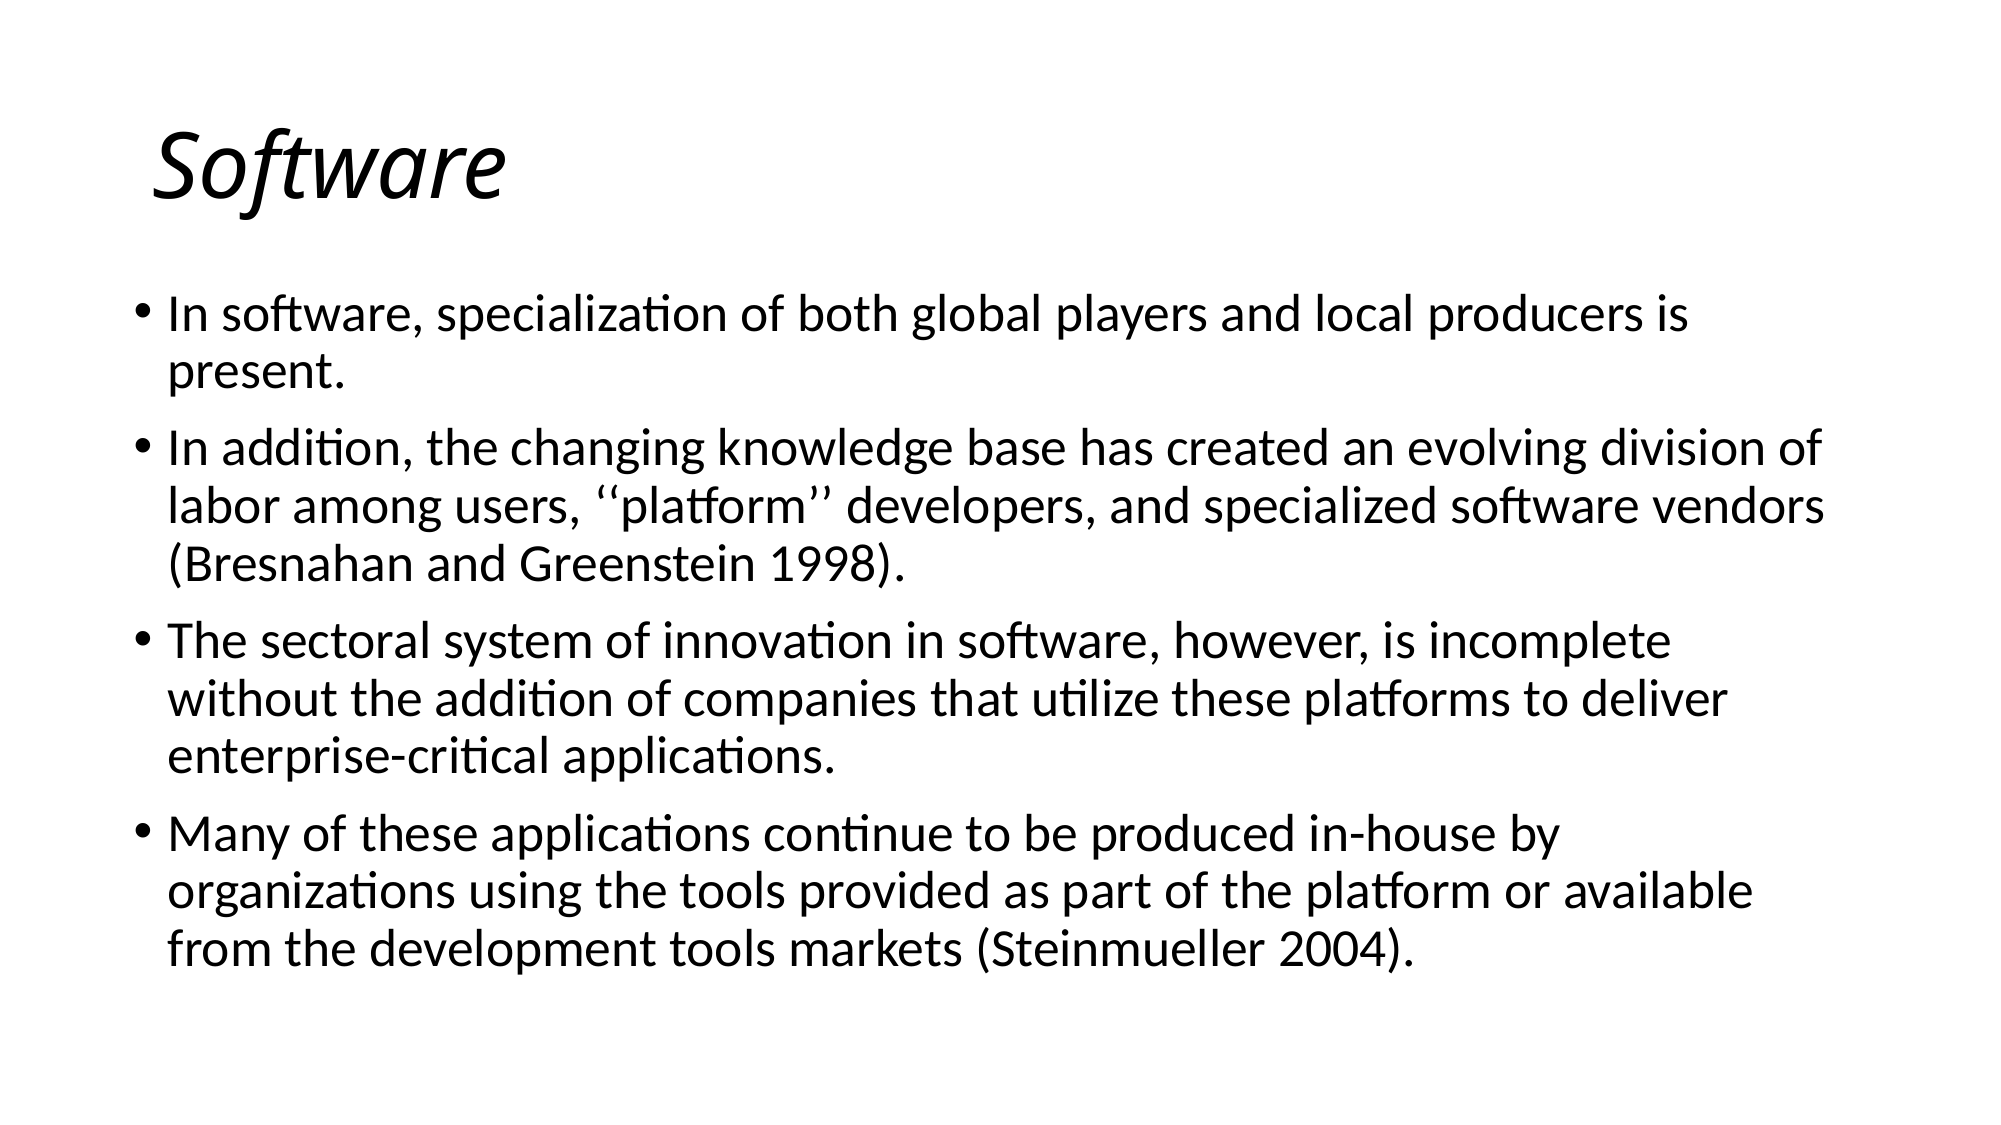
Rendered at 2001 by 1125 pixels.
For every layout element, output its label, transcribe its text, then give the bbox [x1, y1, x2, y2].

title Software [137, 59, 1863, 278]
list In software, specialization of both global players and local producers is present. In addition, the changing knowledge base has created an evolving division of labor among users, ‘‘platform’’ developers, and specialized software vendors (Bresnahan and Greenstein 1998). The sectoral system of innovation in software, however, is incomplete without the addition of companies that utilize these platforms to deliver enterprise-critical applications. Many of these applications continue to be produced in-house by organizations using the tools provided as part of the platform or available from the development tools markets (Steinmueller 2004). [118, 277, 1844, 992]
